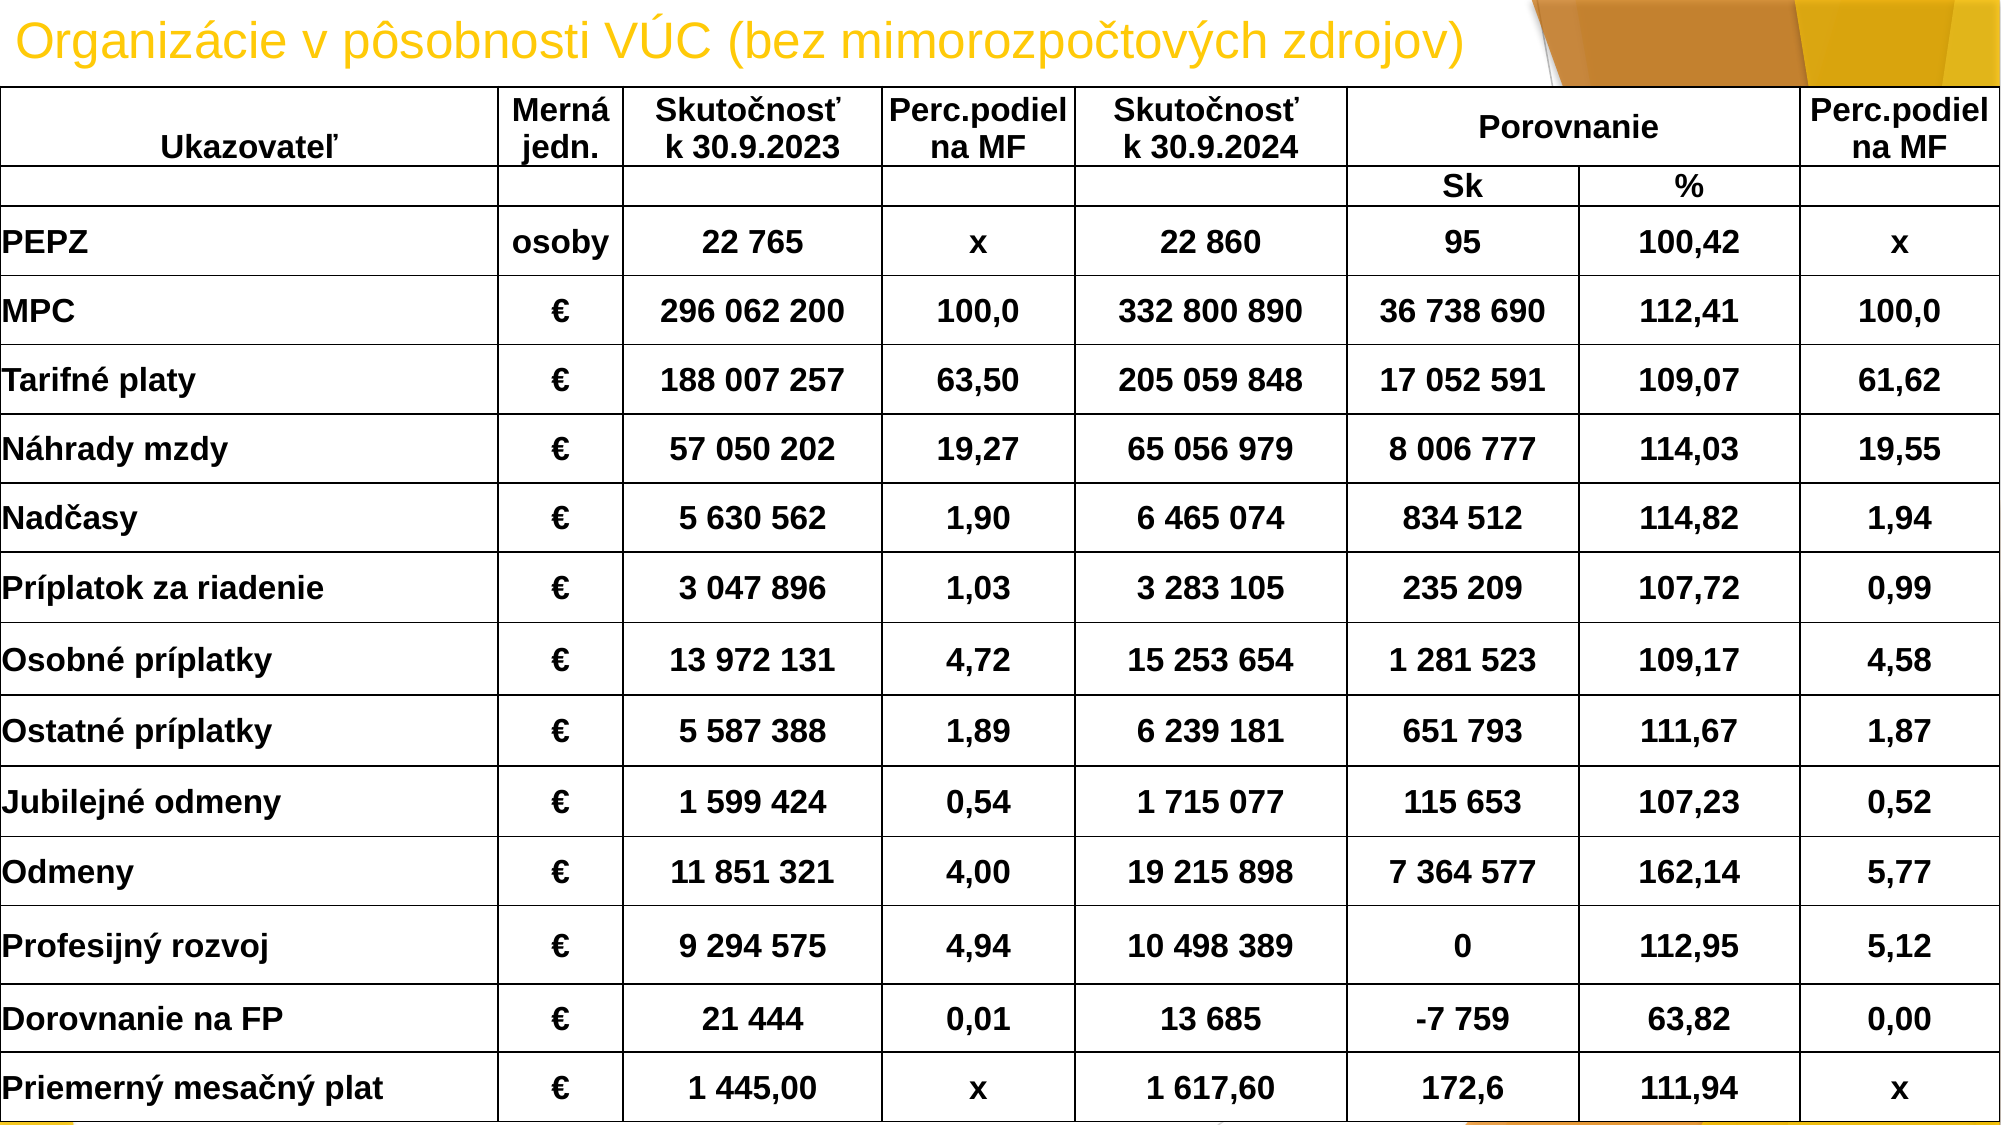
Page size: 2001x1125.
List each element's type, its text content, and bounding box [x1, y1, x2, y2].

table_cell € [499, 345, 622, 413]
table_cell [1801, 167, 1999, 205]
table_cell 0,99 [1801, 553, 1999, 622]
table_cell 1 281 523 [1348, 623, 1578, 694]
table_cell 111,67 [1580, 696, 1799, 765]
table_cell 57 050 202 [624, 415, 881, 482]
table_cell 162,14 [1580, 837, 1799, 905]
table_cell 1 617,60 [1076, 1053, 1346, 1121]
table_cell 111,94 [1580, 1053, 1799, 1121]
table_cell 112,41 [1580, 276, 1799, 344]
table_cell € [499, 837, 622, 905]
table_cell 19,55 [1801, 415, 1999, 482]
table_cell 6 239 181 [1076, 696, 1346, 765]
table_cell [1, 167, 497, 205]
table_cell 1 715 077 [1076, 767, 1346, 836]
table_cell Osobné príplatky [1, 623, 497, 694]
table_cell 8 006 777 [1348, 415, 1578, 482]
table_header Skutočnosť k 30.9.2024 [1076, 88, 1346, 165]
table_cell 109,17 [1580, 623, 1799, 694]
table_cell Sk [1348, 167, 1578, 205]
table_header Ukazovateľ [1, 88, 497, 165]
table_cell 1,03 [883, 553, 1074, 622]
table_cell MPC [1, 276, 497, 344]
table_cell € [499, 696, 622, 765]
table_cell 9 294 575 [624, 906, 881, 983]
table_cell [624, 167, 881, 205]
table_cell € [499, 553, 622, 622]
table_cell € [499, 276, 622, 344]
table_cell 22 860 [1076, 207, 1346, 275]
table_cell 6 465 074 [1076, 484, 1346, 551]
table_cell 107,72 [1580, 553, 1799, 622]
table_cell Ostatné príplatky [1, 696, 497, 765]
table_cell 5,77 [1801, 837, 1999, 905]
table_cell 95 [1348, 207, 1578, 275]
table_cell 4,00 [883, 837, 1074, 905]
table_cell € [499, 415, 622, 482]
table_header Porovnanie [1348, 88, 1799, 165]
table_header Merná jedn. [499, 88, 622, 165]
table_cell 1 599 424 [624, 767, 881, 836]
table_cell 100,0 [883, 276, 1074, 344]
table_cell 1 445,00 [624, 1053, 881, 1121]
table_cell 205 059 848 [1076, 345, 1346, 413]
table_cell 63,82 [1580, 985, 1799, 1051]
table_cell -7 759 [1348, 985, 1578, 1051]
table_cell 3 047 896 [624, 553, 881, 622]
table_cell € [499, 906, 622, 983]
table_cell 651 793 [1348, 696, 1578, 765]
table_cell x [1801, 207, 1999, 275]
table_cell 13 972 131 [624, 623, 881, 694]
table_cell Odmeny [1, 837, 497, 905]
table_cell 15 253 654 [1076, 623, 1346, 694]
table_cell 3 283 105 [1076, 553, 1346, 622]
table_cell 13 685 [1076, 985, 1346, 1051]
table_cell x [883, 207, 1074, 275]
table_cell 114,03 [1580, 415, 1799, 482]
table_cell 4,72 [883, 623, 1074, 694]
table_cell 61,62 [1801, 345, 1999, 413]
table_cell [1076, 167, 1346, 205]
table_cell 63,50 [883, 345, 1074, 413]
table_cell Jubilejné odmeny [1, 767, 497, 836]
table_cell Dorovnanie na FP [1, 985, 497, 1051]
table_cell 11 851 321 [624, 837, 881, 905]
table_cell 112,95 [1580, 906, 1799, 983]
table_cell 10 498 389 [1076, 906, 1346, 983]
table_cell 4,58 [1801, 623, 1999, 694]
table_cell Priemerný mesačný plat [1, 1053, 497, 1121]
table_cell 1,94 [1801, 484, 1999, 551]
table_header Perc.podiel na MF [883, 88, 1074, 165]
table_cell x [1801, 1053, 1999, 1121]
table_cell 0,00 [1801, 985, 1999, 1051]
table_cell € [499, 767, 622, 836]
table_cell 332 800 890 [1076, 276, 1346, 344]
table_cell % [1580, 167, 1799, 205]
table_cell 0,01 [883, 985, 1074, 1051]
table_cell Príplatok za riadenie [1, 553, 497, 622]
table_cell 1,90 [883, 484, 1074, 551]
table_cell 1,87 [1801, 696, 1999, 765]
table_cell 17 052 591 [1348, 345, 1578, 413]
table_cell Náhrady mzdy [1, 415, 497, 482]
table_cell 834 512 [1348, 484, 1578, 551]
table_cell 4,94 [883, 906, 1074, 983]
table_cell 5 587 388 [624, 696, 881, 765]
table_header Perc.podiel na MF [1801, 88, 1999, 165]
table_cell 172,6 [1348, 1053, 1578, 1121]
table_cell 5 630 562 [624, 484, 881, 551]
table_cell 0 [1348, 906, 1578, 983]
table_cell 21 444 [624, 985, 881, 1051]
table_cell 115 653 [1348, 767, 1578, 836]
table_cell Nadčasy [1, 484, 497, 551]
table_header Skutočnosť k 30.9.2023 [624, 88, 881, 165]
table_cell 65 056 979 [1076, 415, 1346, 482]
table_cell 5,12 [1801, 906, 1999, 983]
table_cell 235 209 [1348, 553, 1578, 622]
table_cell 0,52 [1801, 767, 1999, 836]
table_cell 19,27 [883, 415, 1074, 482]
table_cell € [499, 623, 622, 694]
table_cell 22 765 [624, 207, 881, 275]
table_cell PEPZ [1, 207, 497, 275]
table_cell 114,82 [1580, 484, 1799, 551]
table_cell [883, 167, 1074, 205]
table_cell 100,42 [1580, 207, 1799, 275]
table_cell [499, 167, 622, 205]
table_cell 100,0 [1801, 276, 1999, 344]
table_cell 109,07 [1580, 345, 1799, 413]
title Organizácie v pôsobnosti VÚC (bez mimorozpočtových zdrojov) [0, 0, 1625, 78]
table_cell 1,89 [883, 696, 1074, 765]
table_cell 296 062 200 [624, 276, 881, 344]
table_cell 107,23 [1580, 767, 1799, 836]
table_cell osoby [499, 207, 622, 275]
table_cell 7 364 577 [1348, 837, 1578, 905]
table_cell 0,54 [883, 767, 1074, 836]
table_cell Tarifné platy [1, 345, 497, 413]
table_cell € [499, 985, 622, 1051]
table_cell Profesijný rozvoj [1, 906, 497, 983]
table_cell € [499, 484, 622, 551]
table_cell 19 215 898 [1076, 837, 1346, 905]
table_cell € [499, 1053, 622, 1121]
table_cell 36 738 690 [1348, 276, 1578, 344]
table_cell 188 007 257 [624, 345, 881, 413]
table_cell x [883, 1053, 1074, 1121]
